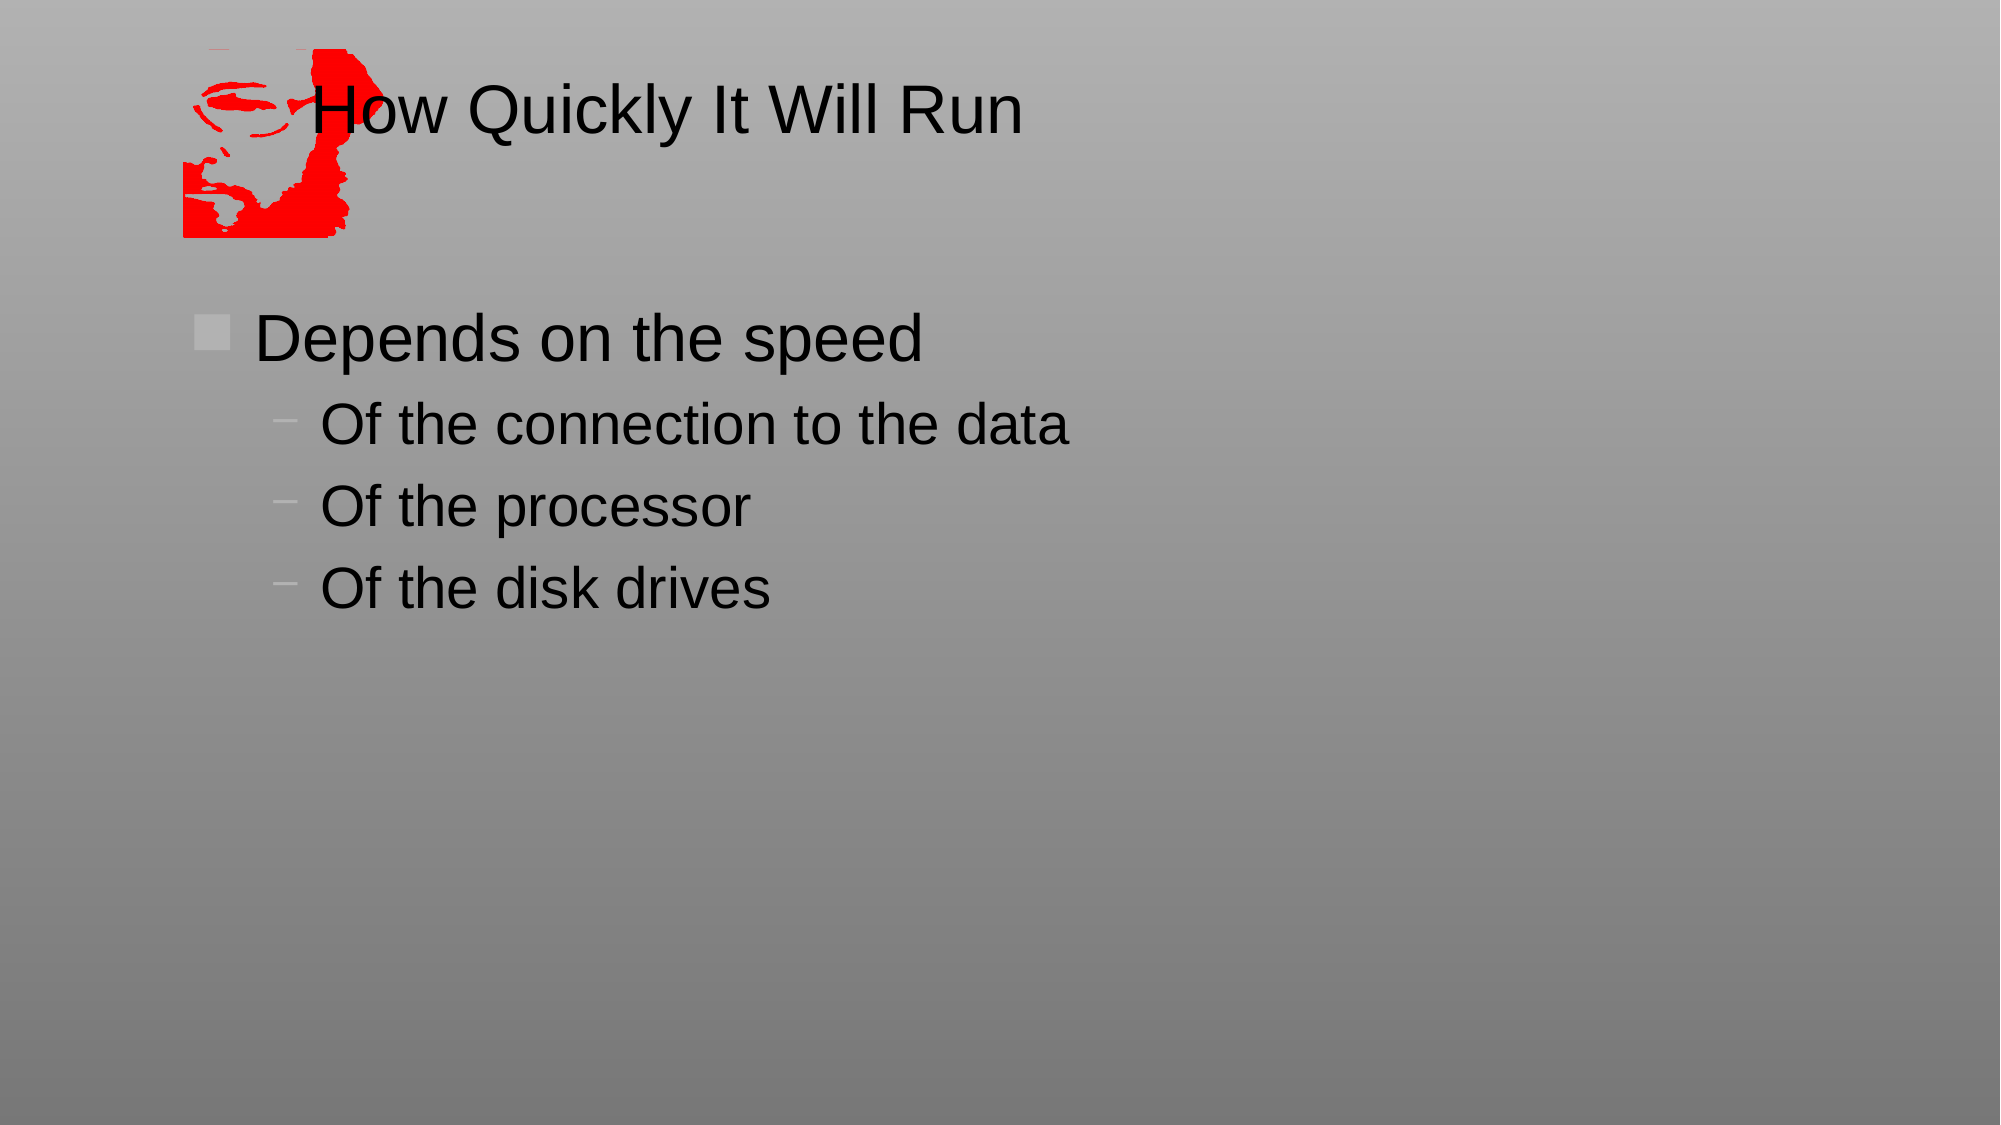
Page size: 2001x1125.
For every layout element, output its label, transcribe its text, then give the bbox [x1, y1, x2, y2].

picture [183, 49, 384, 56]
list Depends on the speed Of the connection to the data Of the processor Of the disk drives [183, 287, 1884, 963]
title How Quickly It Will Run [183, 56, 1884, 238]
